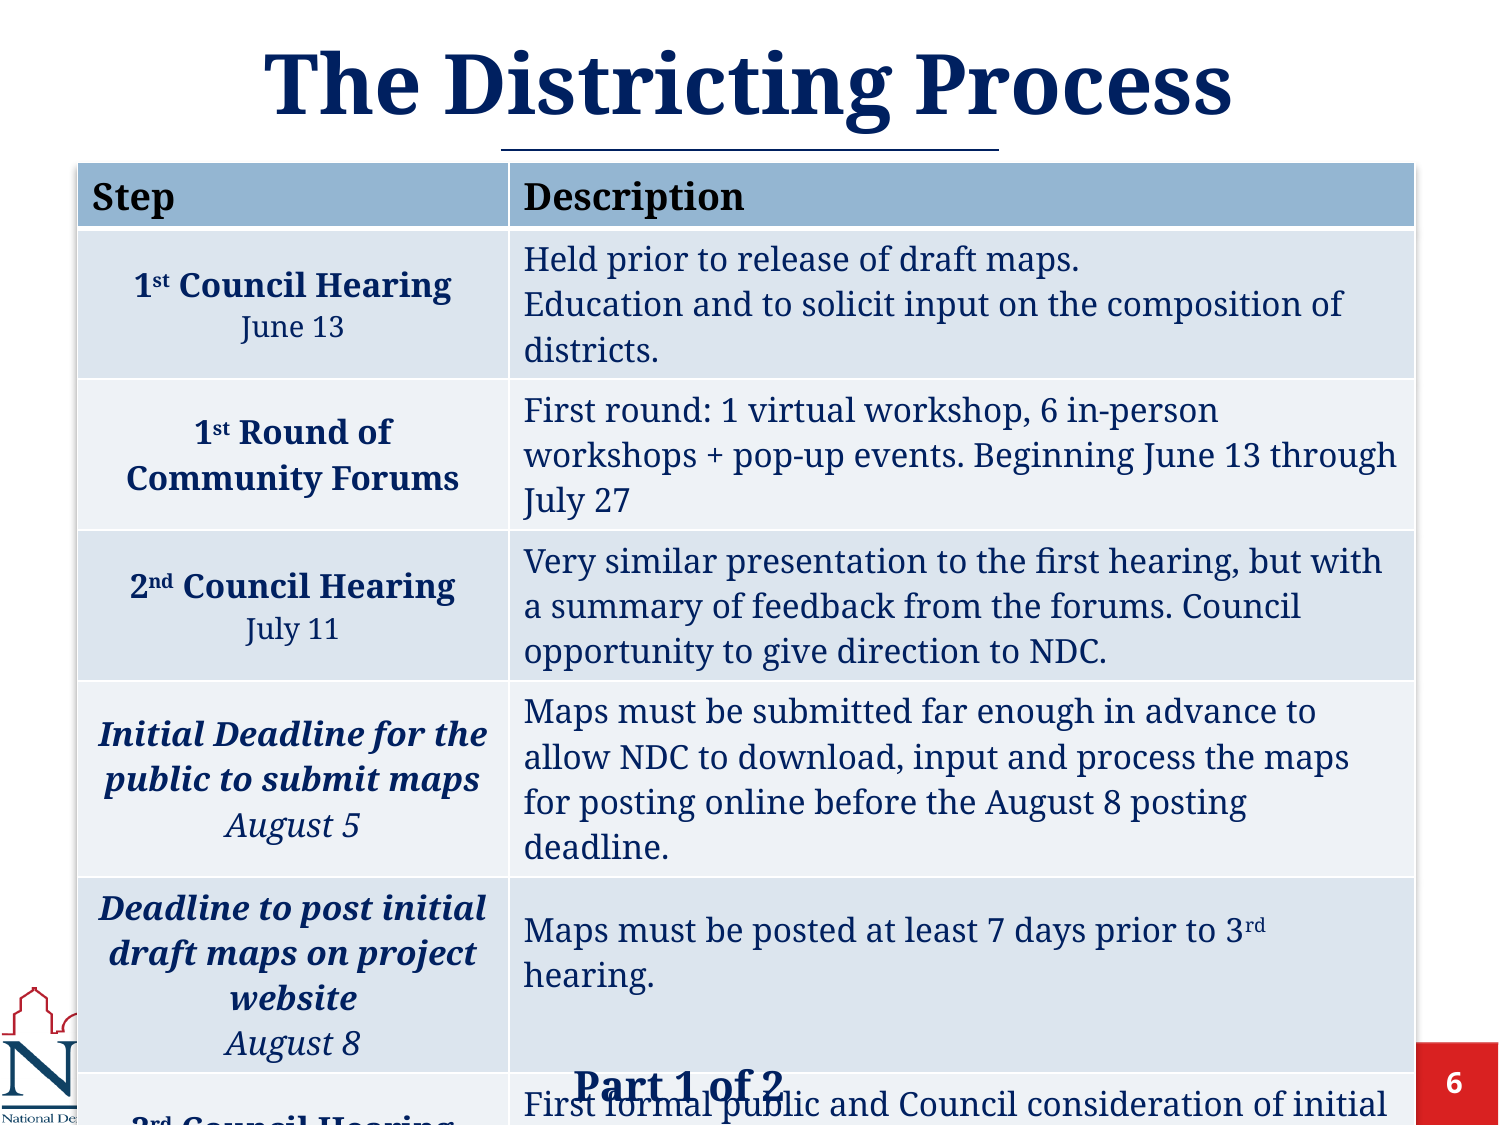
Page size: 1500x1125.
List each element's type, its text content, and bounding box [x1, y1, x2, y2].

table_cell Maps must be posted at least 7 days prior to 3rd hearing. [510, 878, 1414, 1072]
table_cell 1st Council Hearing June 13 [78, 231, 508, 378]
table_cell Initial Deadline for the public to submit maps August 5 [78, 682, 508, 876]
title The Districting Process [55, 0, 1444, 163]
table_header Step [78, 163, 508, 226]
table_cell Held prior to release of draft maps. Education and to solicit input on the composition of districts. [510, 231, 1414, 378]
table_cell First round: 1 virtual workshop, 6 in-person workshops + pop-up events. Beginning June 13 through July 27 [510, 380, 1414, 529]
table_header Description [510, 163, 1414, 226]
table_cell Maps must be submitted far enough in advance to allow NDC to download, input and process the maps for posting online before the August 8 posting deadline. [510, 682, 1414, 876]
table_cell First formal public and Council consideration of initial draft maps. Opportunity for Council to select “focus” maps options and to request new or revised maps. [861, 1074, 1414, 1125]
table_cell 1st Round of Community Forums [78, 380, 508, 529]
table_cell Very similar presentation to the first hearing, but with a summary of feedback from the forums. Council opportunity to give direction to NDC. [510, 531, 1414, 680]
table_cell 2nd Council Hearing July 11 [78, 531, 508, 680]
table_cell 3rd Council Hearing August 15 [78, 1074, 497, 1125]
text_box Part 1 of 2 [497, 1040, 861, 1125]
table_cell Deadline to post initial draft maps on project website August 8 [78, 878, 508, 1072]
